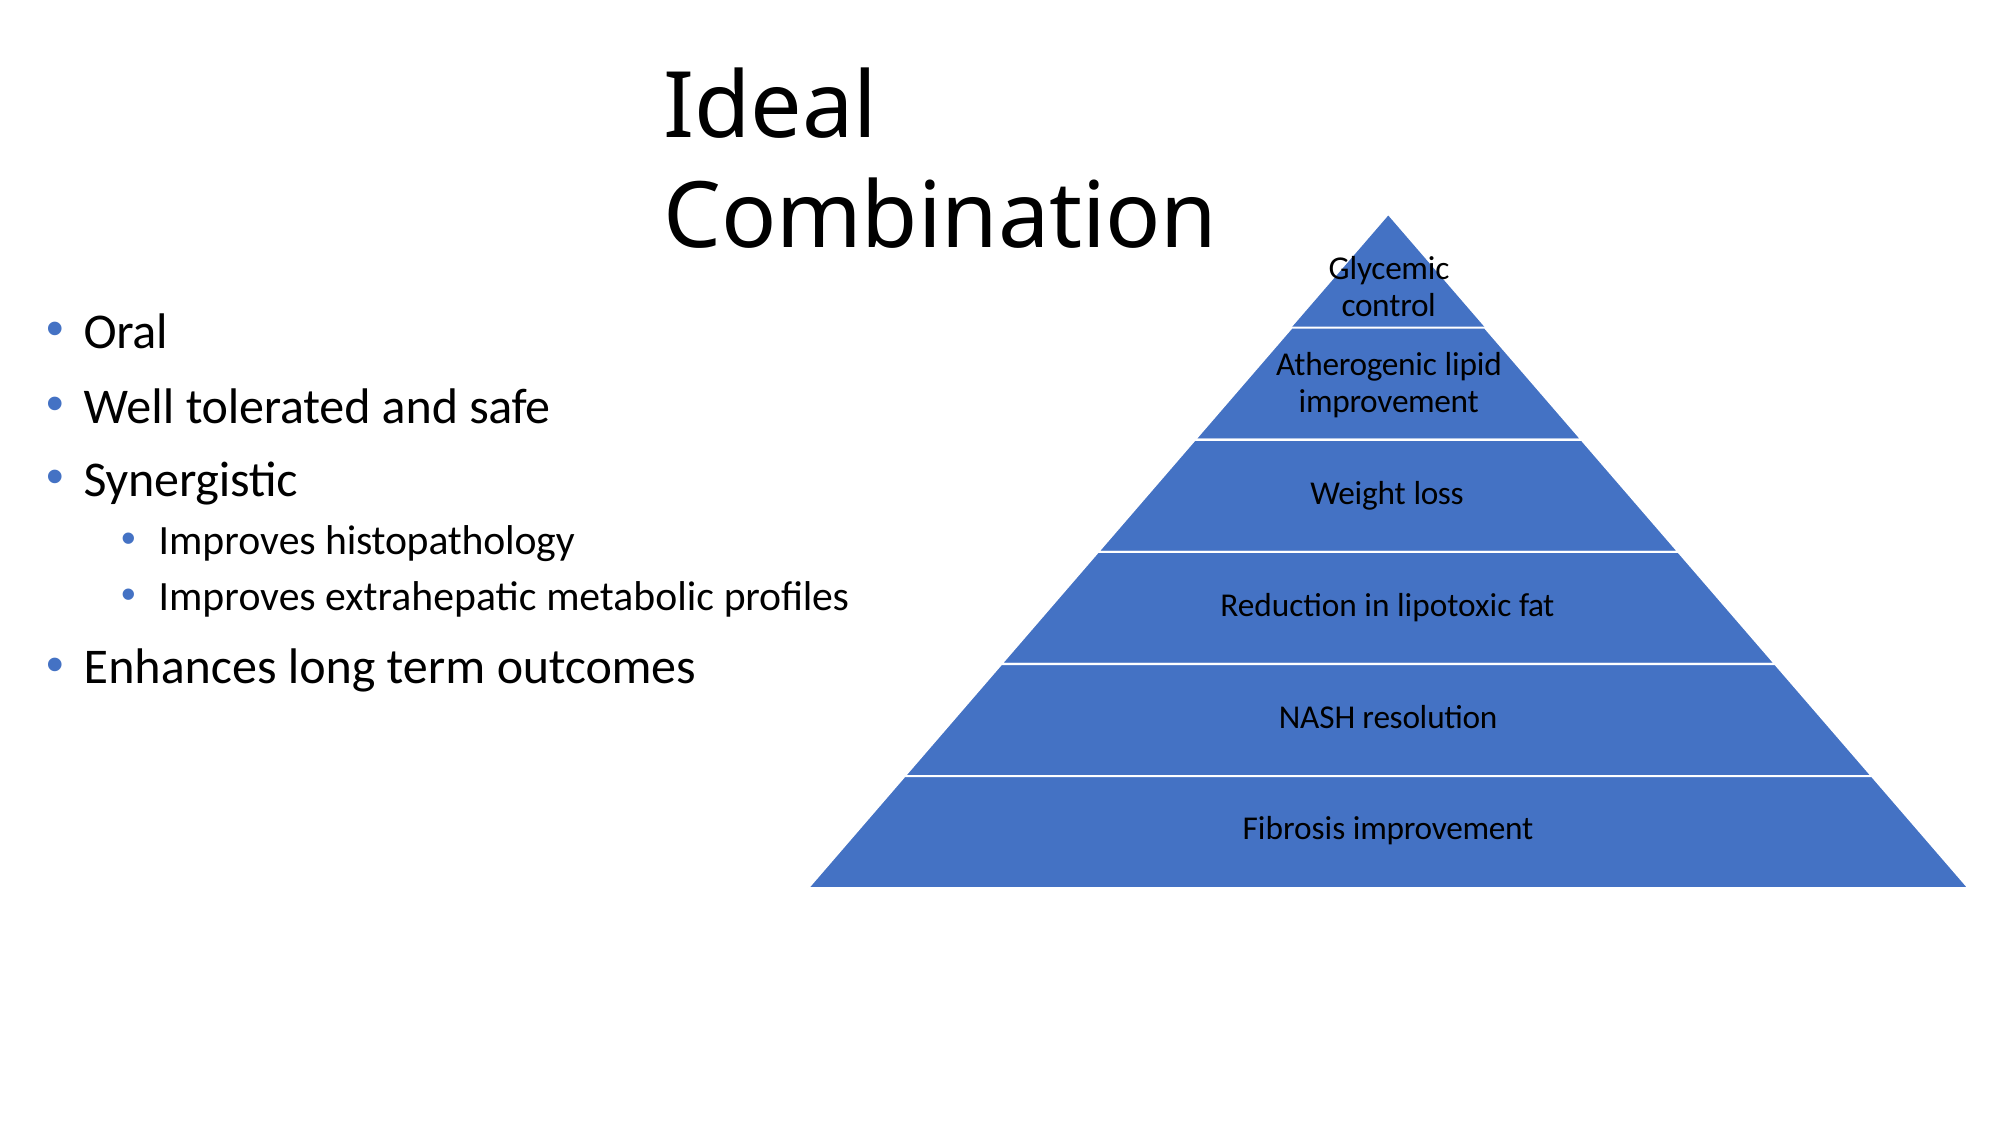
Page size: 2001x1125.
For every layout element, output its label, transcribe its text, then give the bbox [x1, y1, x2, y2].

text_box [1193, 215, 1583, 437]
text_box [1096, 438, 1680, 549]
text_box Oral Well tolerated and safe Synergistic Improves histopathology [44, 281, 580, 554]
title Ideal Combination [661, 43, 1339, 266]
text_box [1000, 550, 1777, 661]
text_box Improves extrahepatic metabolic profiles Enhances long term outcomes [44, 554, 853, 694]
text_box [806, 662, 1970, 890]
